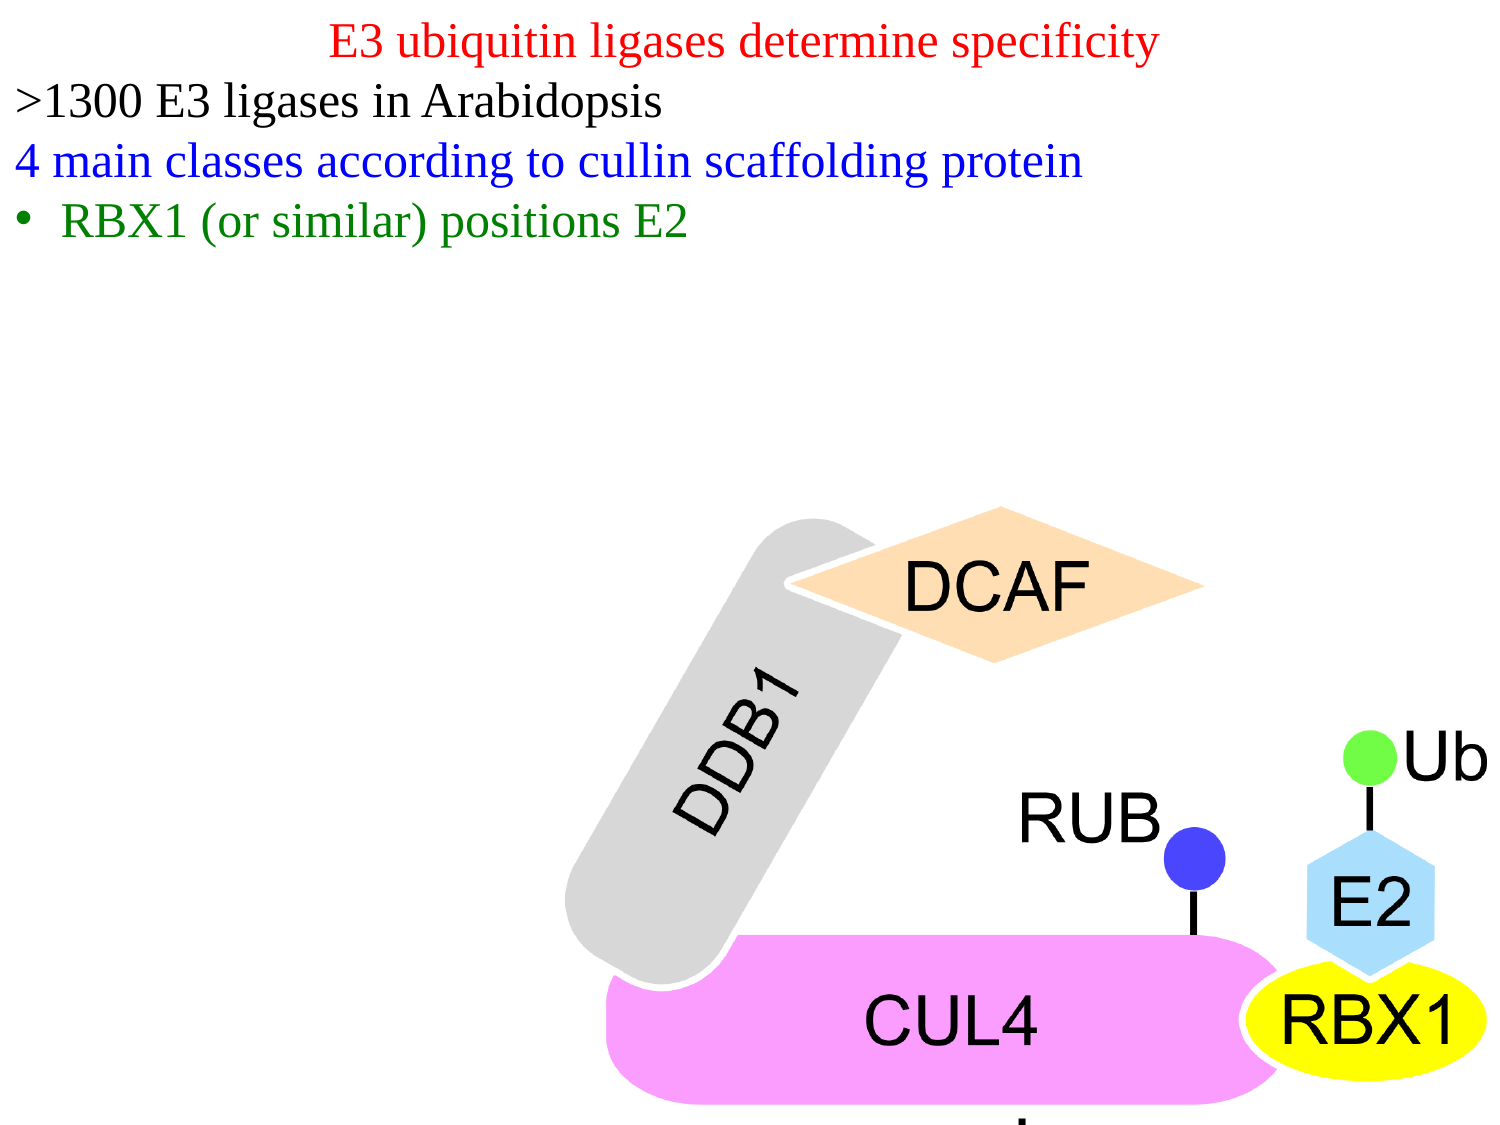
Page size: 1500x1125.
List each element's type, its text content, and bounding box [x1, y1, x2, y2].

picture [549, 499, 1500, 1125]
text_box E3 ubiquitin ligases determine specificity >1300 E3 ligases in Arabidopsis 4 main classes according to cullin scaffolding protein RBX1 (or similar) positions E2 [0, 0, 1490, 555]
